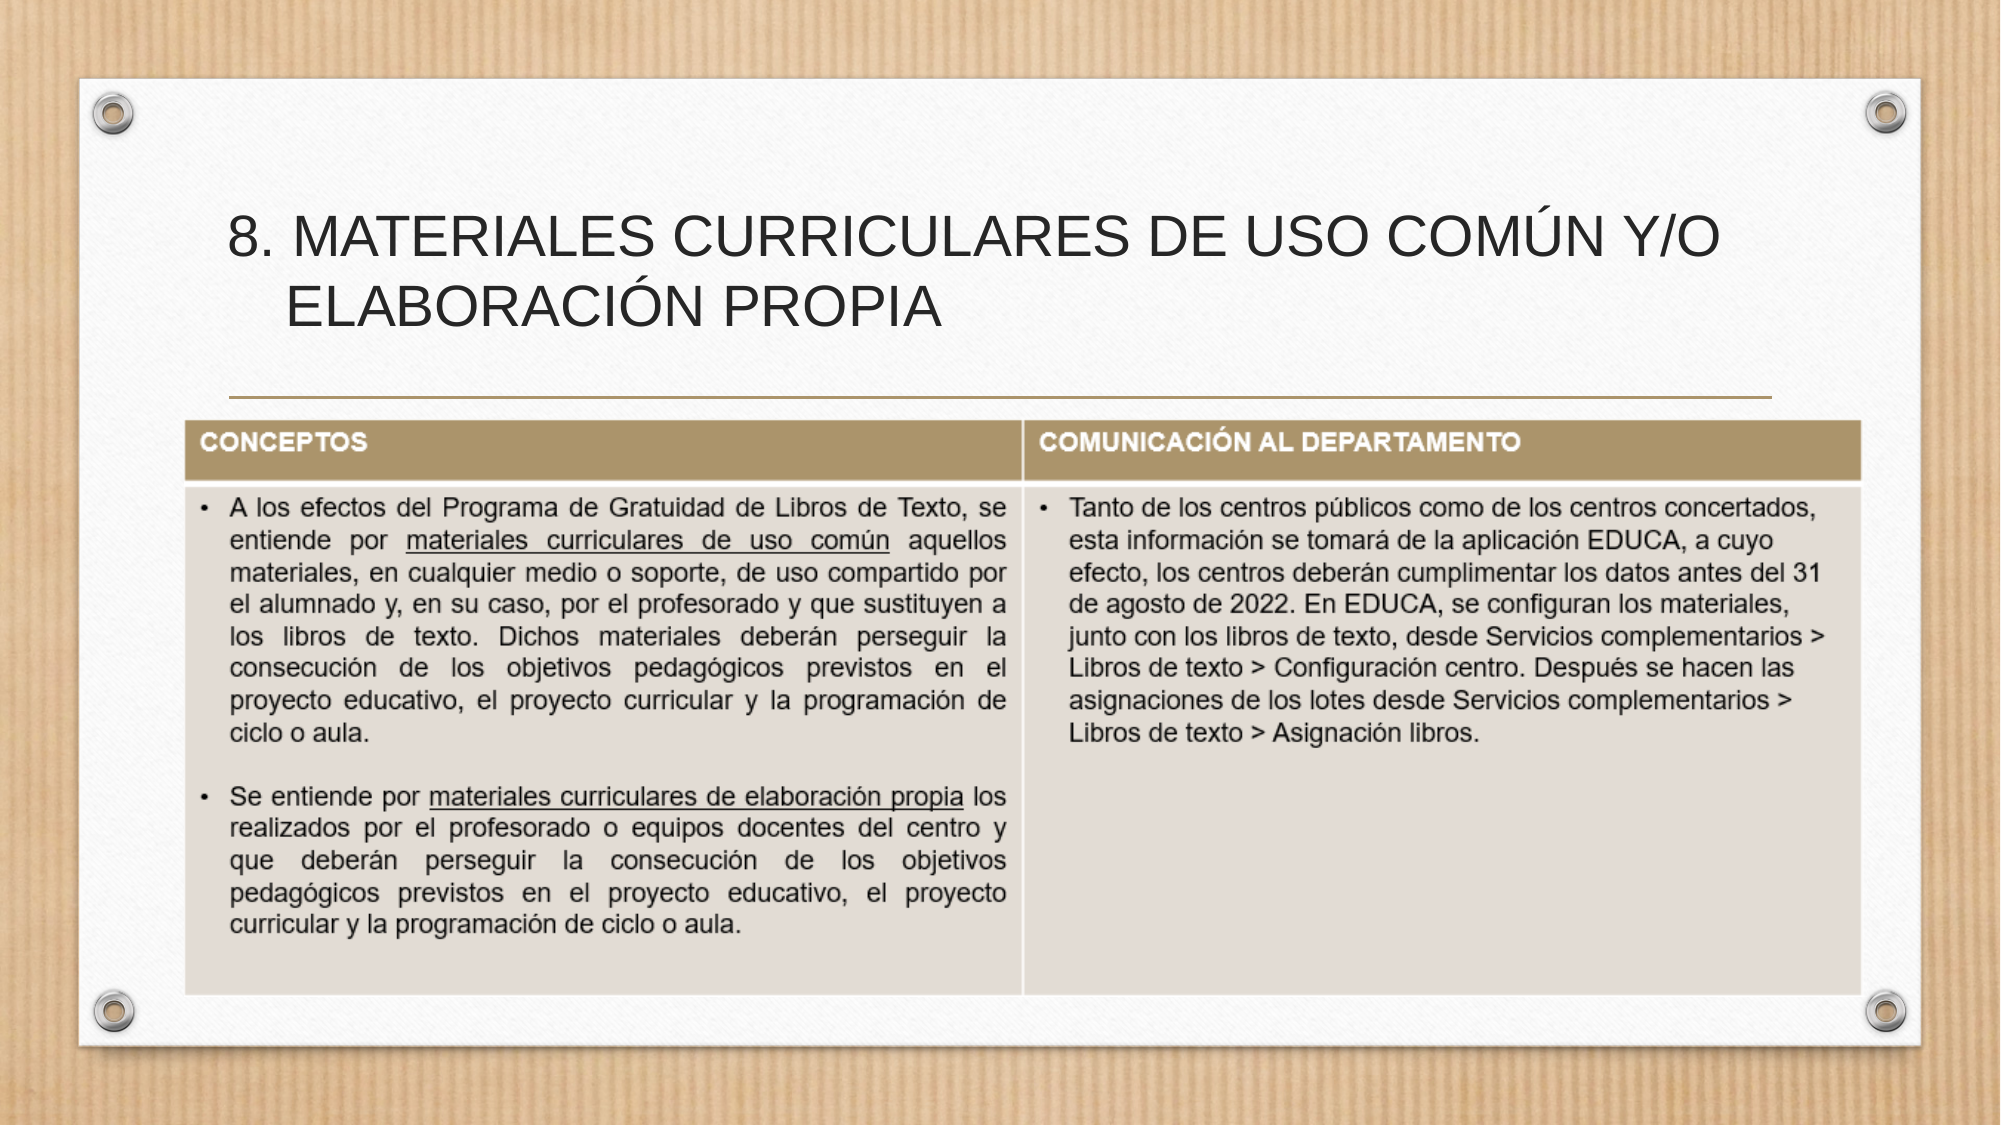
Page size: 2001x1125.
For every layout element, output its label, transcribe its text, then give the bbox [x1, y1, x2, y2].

picture [0, 0, 2001, 1125]
title 8. MATERIALES CURRICULARES DE USO COMÚN Y/O ELABORACIÓN PROPIA [212, 161, 1788, 375]
